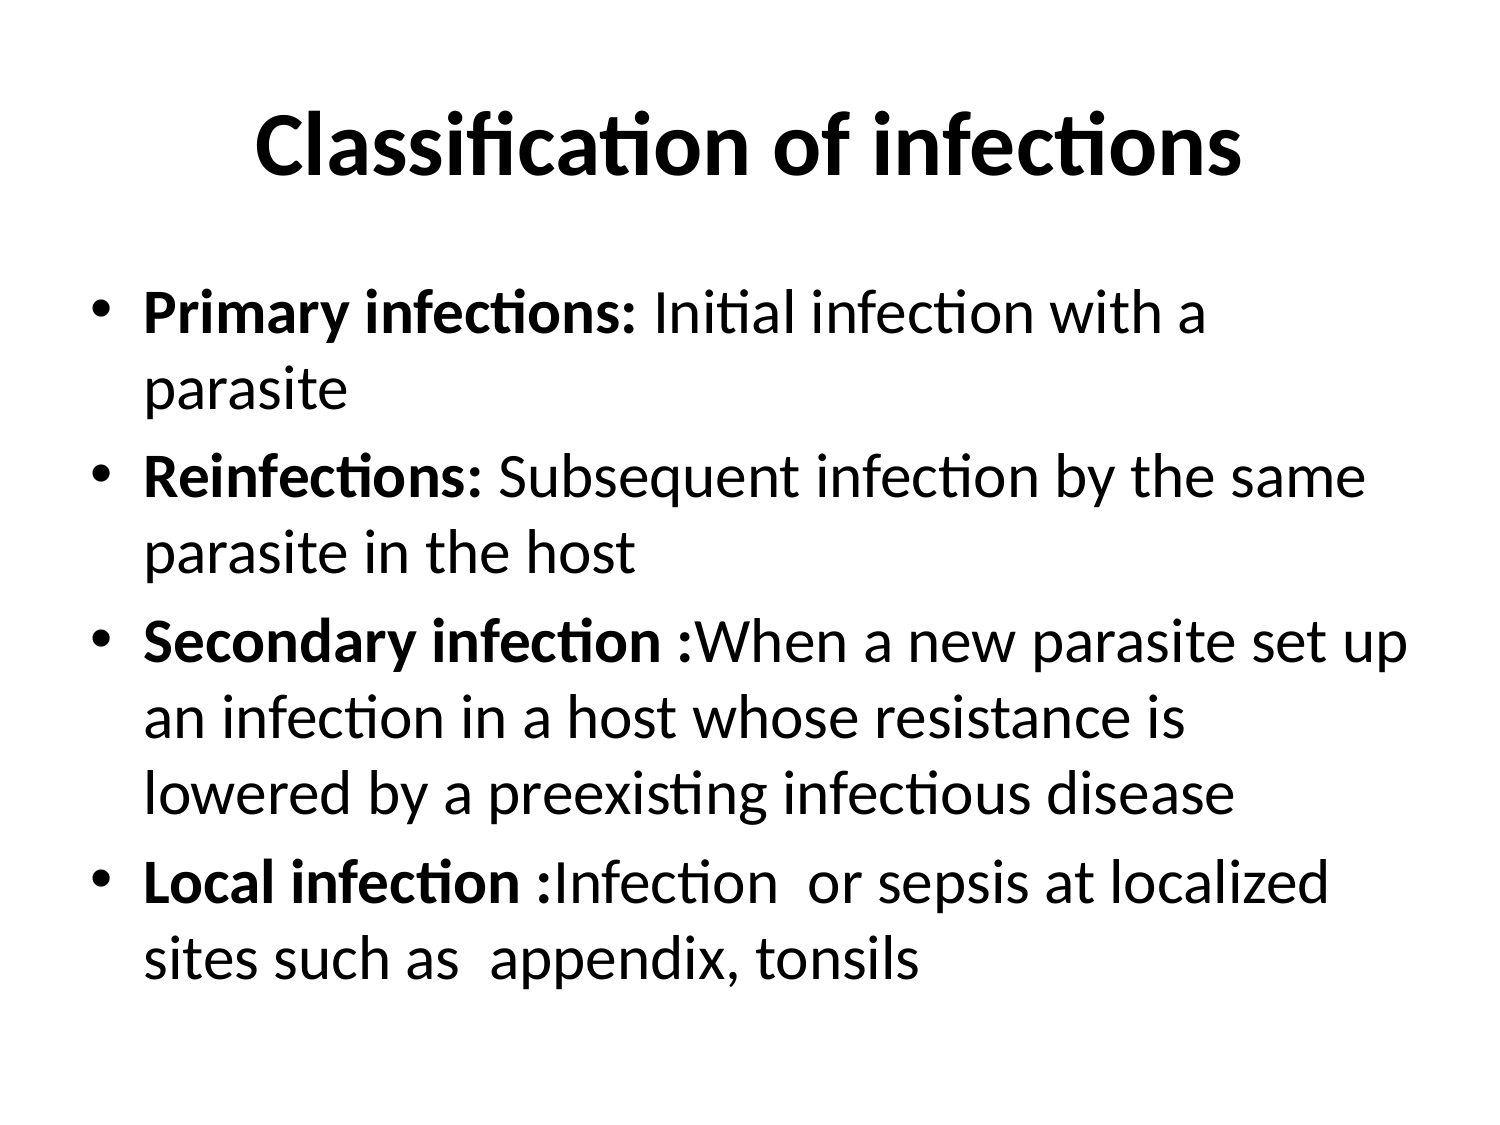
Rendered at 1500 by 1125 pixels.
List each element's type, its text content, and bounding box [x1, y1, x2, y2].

list Primary infections: Initial infection with a parasite Reinfections: Subsequent infection by the same parasite in the host Secondary infection :When a new parasite set up an infection in a host whose resistance is lowered by a preexisting infectious disease Local infection :Infection or sepsis at localized sites such as appendix, tonsils [75, 262, 1425, 1005]
title Classification of infections [75, 45, 1425, 233]
